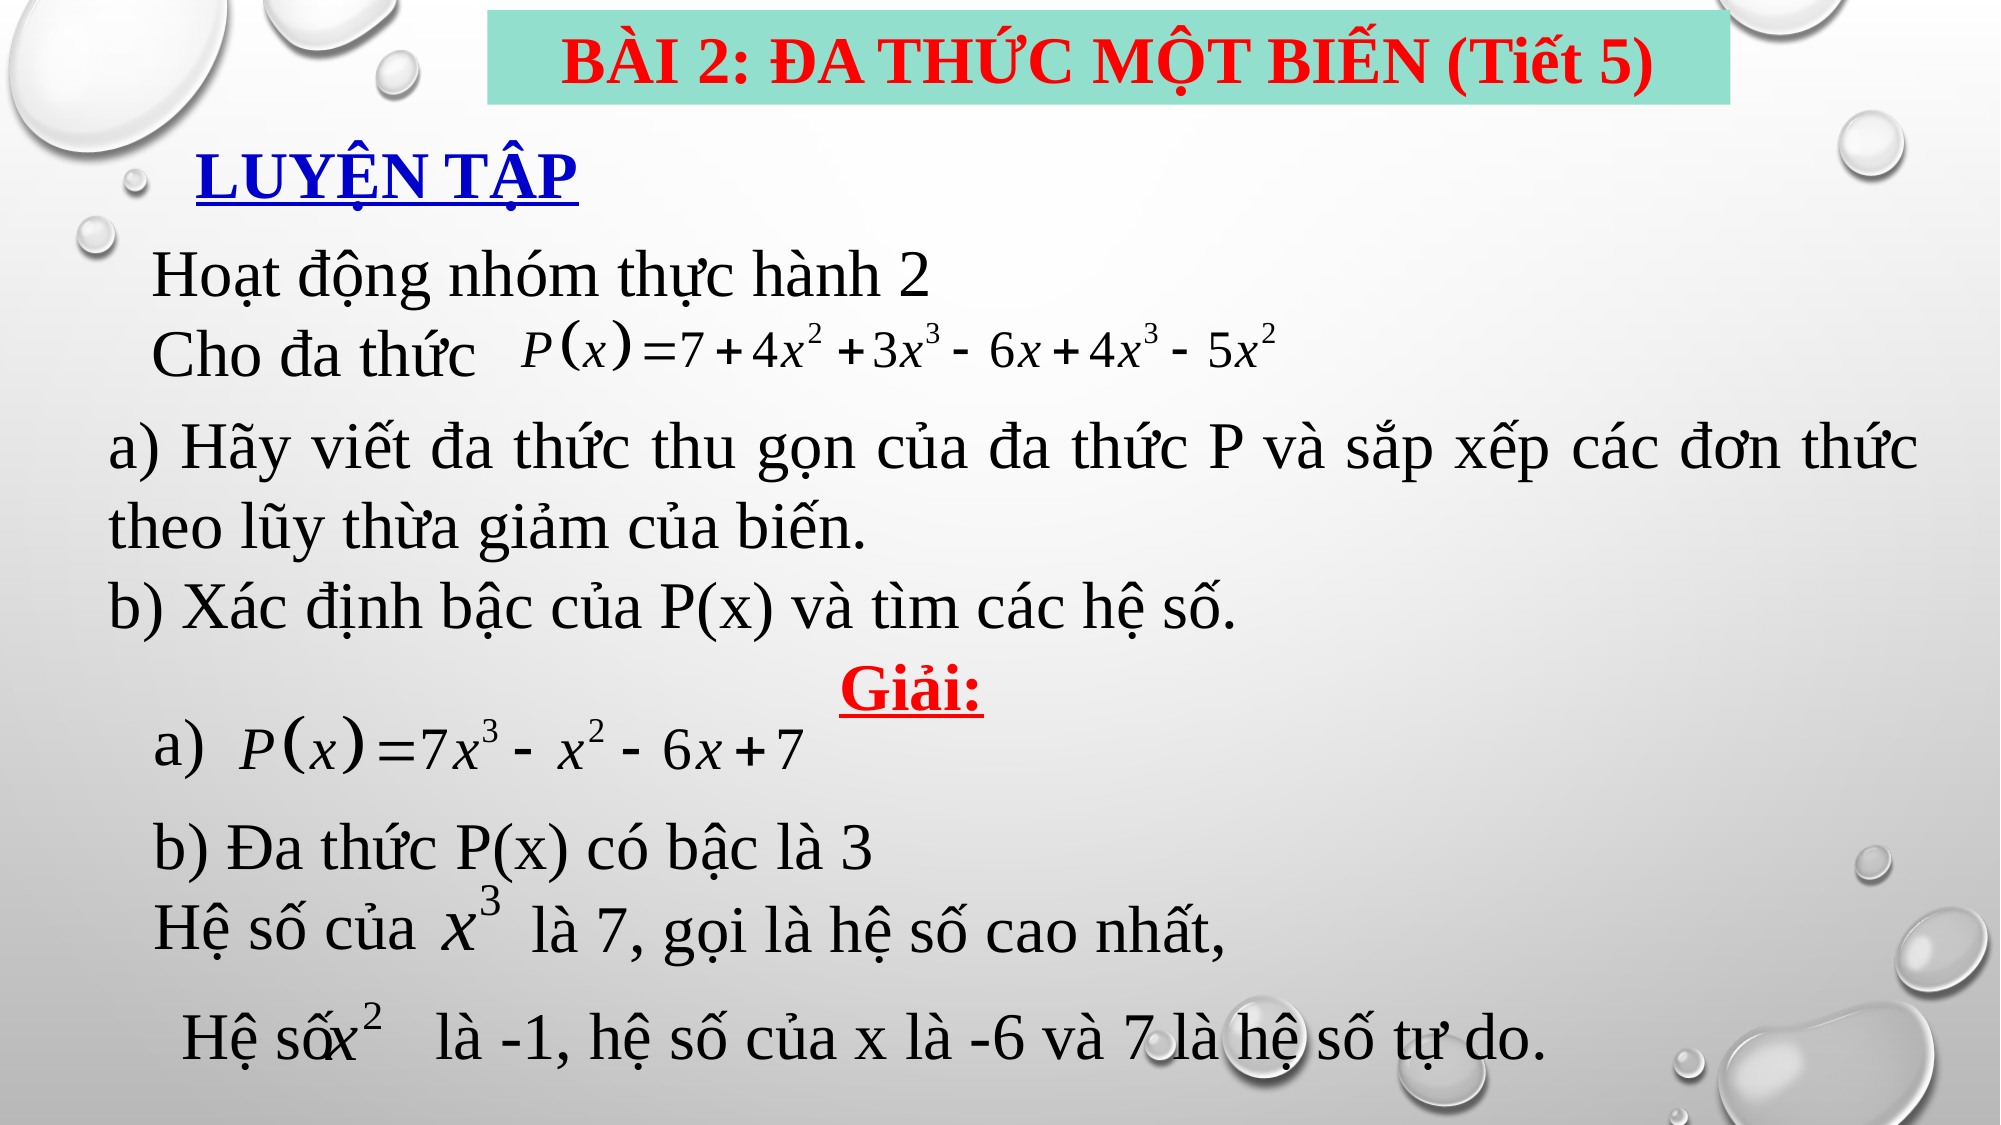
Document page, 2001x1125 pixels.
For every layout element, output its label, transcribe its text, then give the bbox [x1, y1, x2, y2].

text_box b) Đa thức P(x) có bậc là 3 Hệ số của [139, 795, 1524, 971]
text_box Hệ số là -1, hệ số của x là -6 và 7 là hệ số tự do. [166, 985, 310, 1081]
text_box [228, 703, 817, 805]
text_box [512, 309, 1284, 398]
text_box là 7, gọi là hệ số cao nhất, [516, 878, 1261, 974]
text_box BÀI 2: ĐA THỨC MỘT BIẾN (Tiết 5) [487, 9, 1731, 105]
text_box Hoạt động nhóm thực hành 2 Cho đa thức [136, 222, 1366, 394]
text_box Hệ số là -1, hệ số của x là -6 và 7 là hệ số tự do. [399, 985, 1583, 1081]
text_box LUYỆN TẬP [181, 124, 594, 219]
text_box a) Hãy viết đa thức thu gọn của đa thức P và sắp xếp các đơn thức theo lũy thừa giảm của biến. b) Xác định bậc của P(x) và tìm các hệ số. [93, 394, 1938, 650]
picture [0, 1, 2000, 1125]
text_box a) [139, 691, 229, 786]
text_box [312, 984, 398, 1079]
text_box Giải: [824, 636, 1000, 731]
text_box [426, 865, 512, 971]
